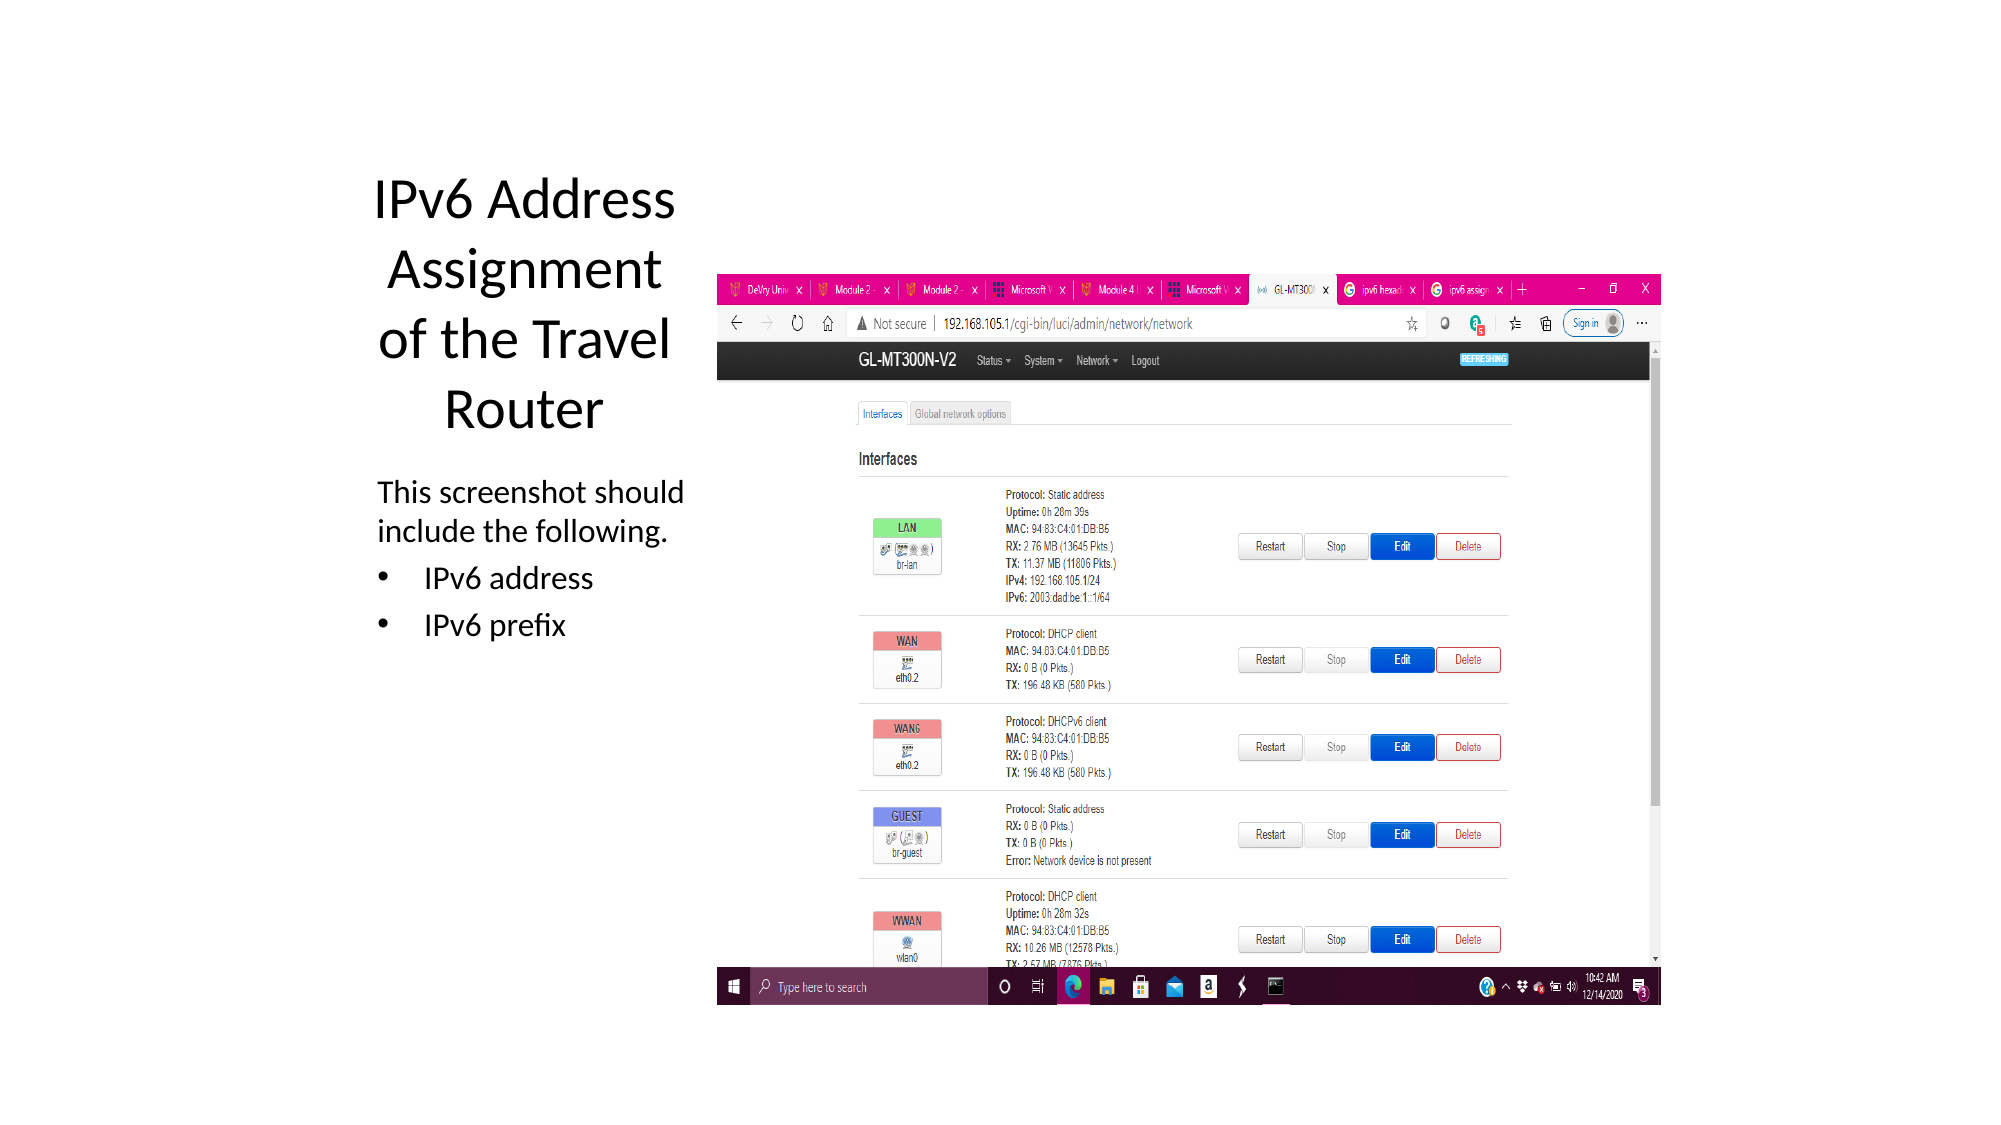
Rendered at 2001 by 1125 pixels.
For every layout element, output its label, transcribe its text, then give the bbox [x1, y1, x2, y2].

text_box This screenshot should include the following. IPv6 address IPv6 prefix [362, 462, 712, 700]
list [717, 274, 1661, 1006]
text_box IPv6 Address Assignment of the Travel Router [350, 125, 700, 475]
